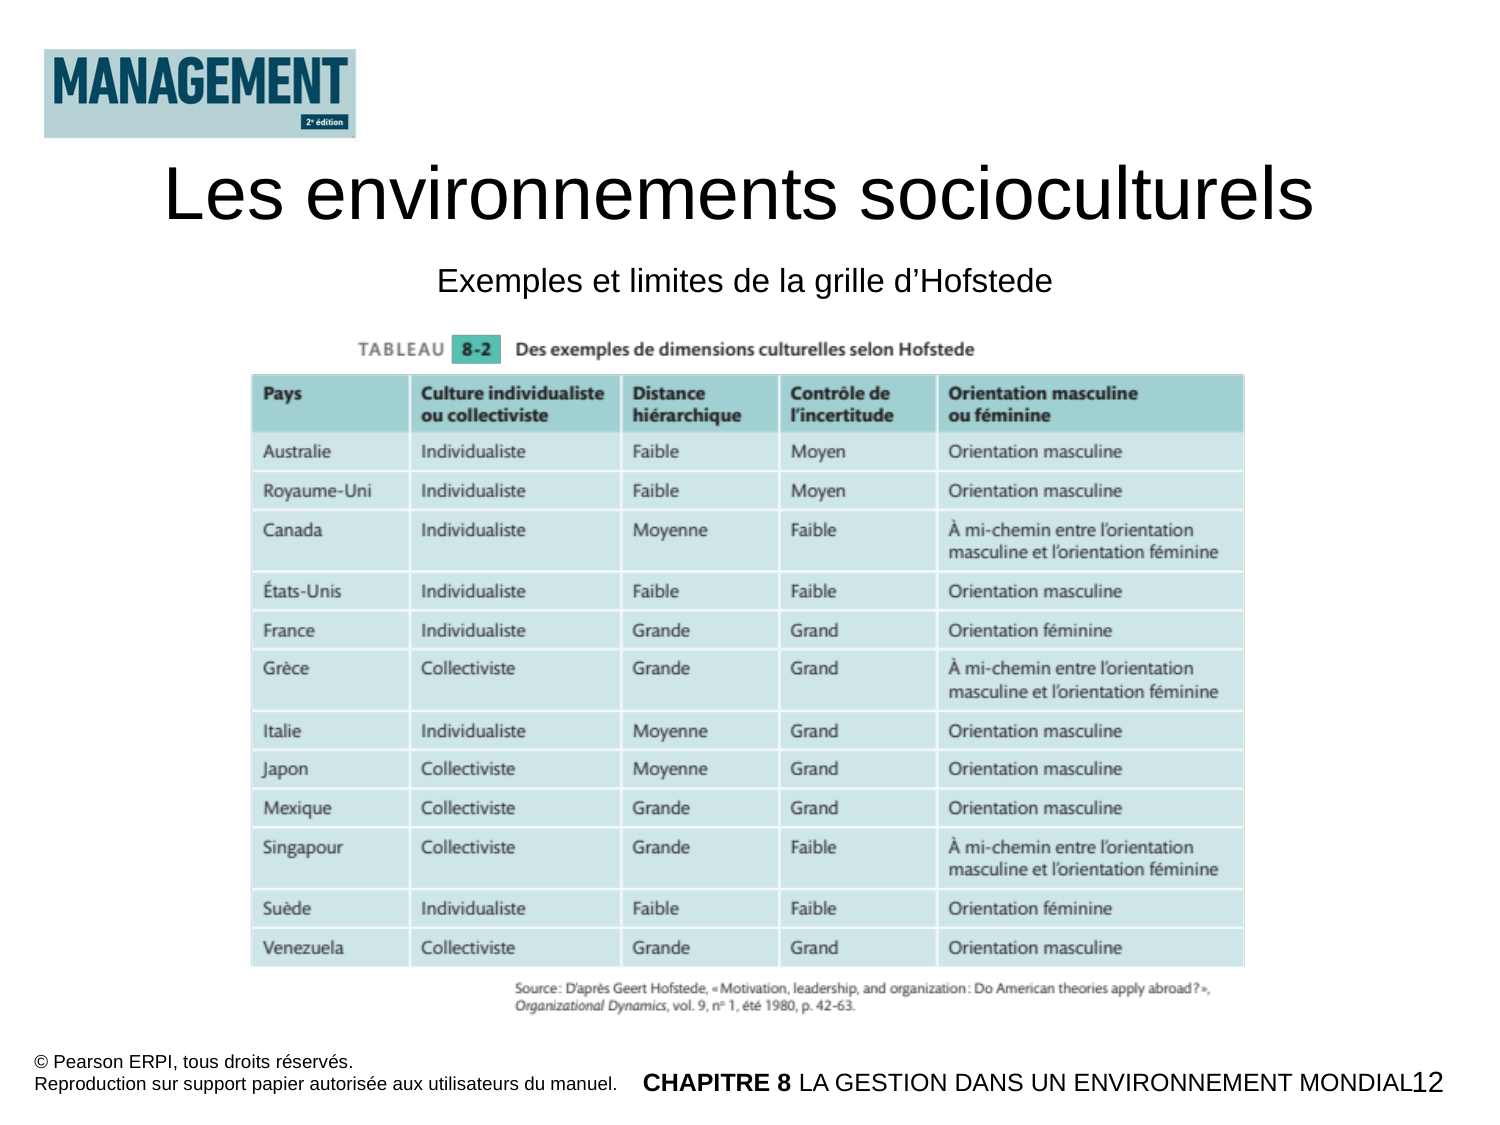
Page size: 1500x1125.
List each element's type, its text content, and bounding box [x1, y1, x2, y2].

text_box © Pearson ERPI, tous droits réservés. Reproduction sur support papier autorisée aux utilisateurs du manuel. [19, 1041, 729, 1125]
text_box 12 [1429, 1062, 1459, 1100]
text_box CHAPITRE 8 LA GESTION DANS UN ENVIRONNEMENT MONDIAL [729, 1062, 1429, 1100]
text_box Les environnements socioculturels Exemples et limites de la grille d’Hofstede [64, 137, 1436, 234]
picture [0, 0, 1500, 1125]
